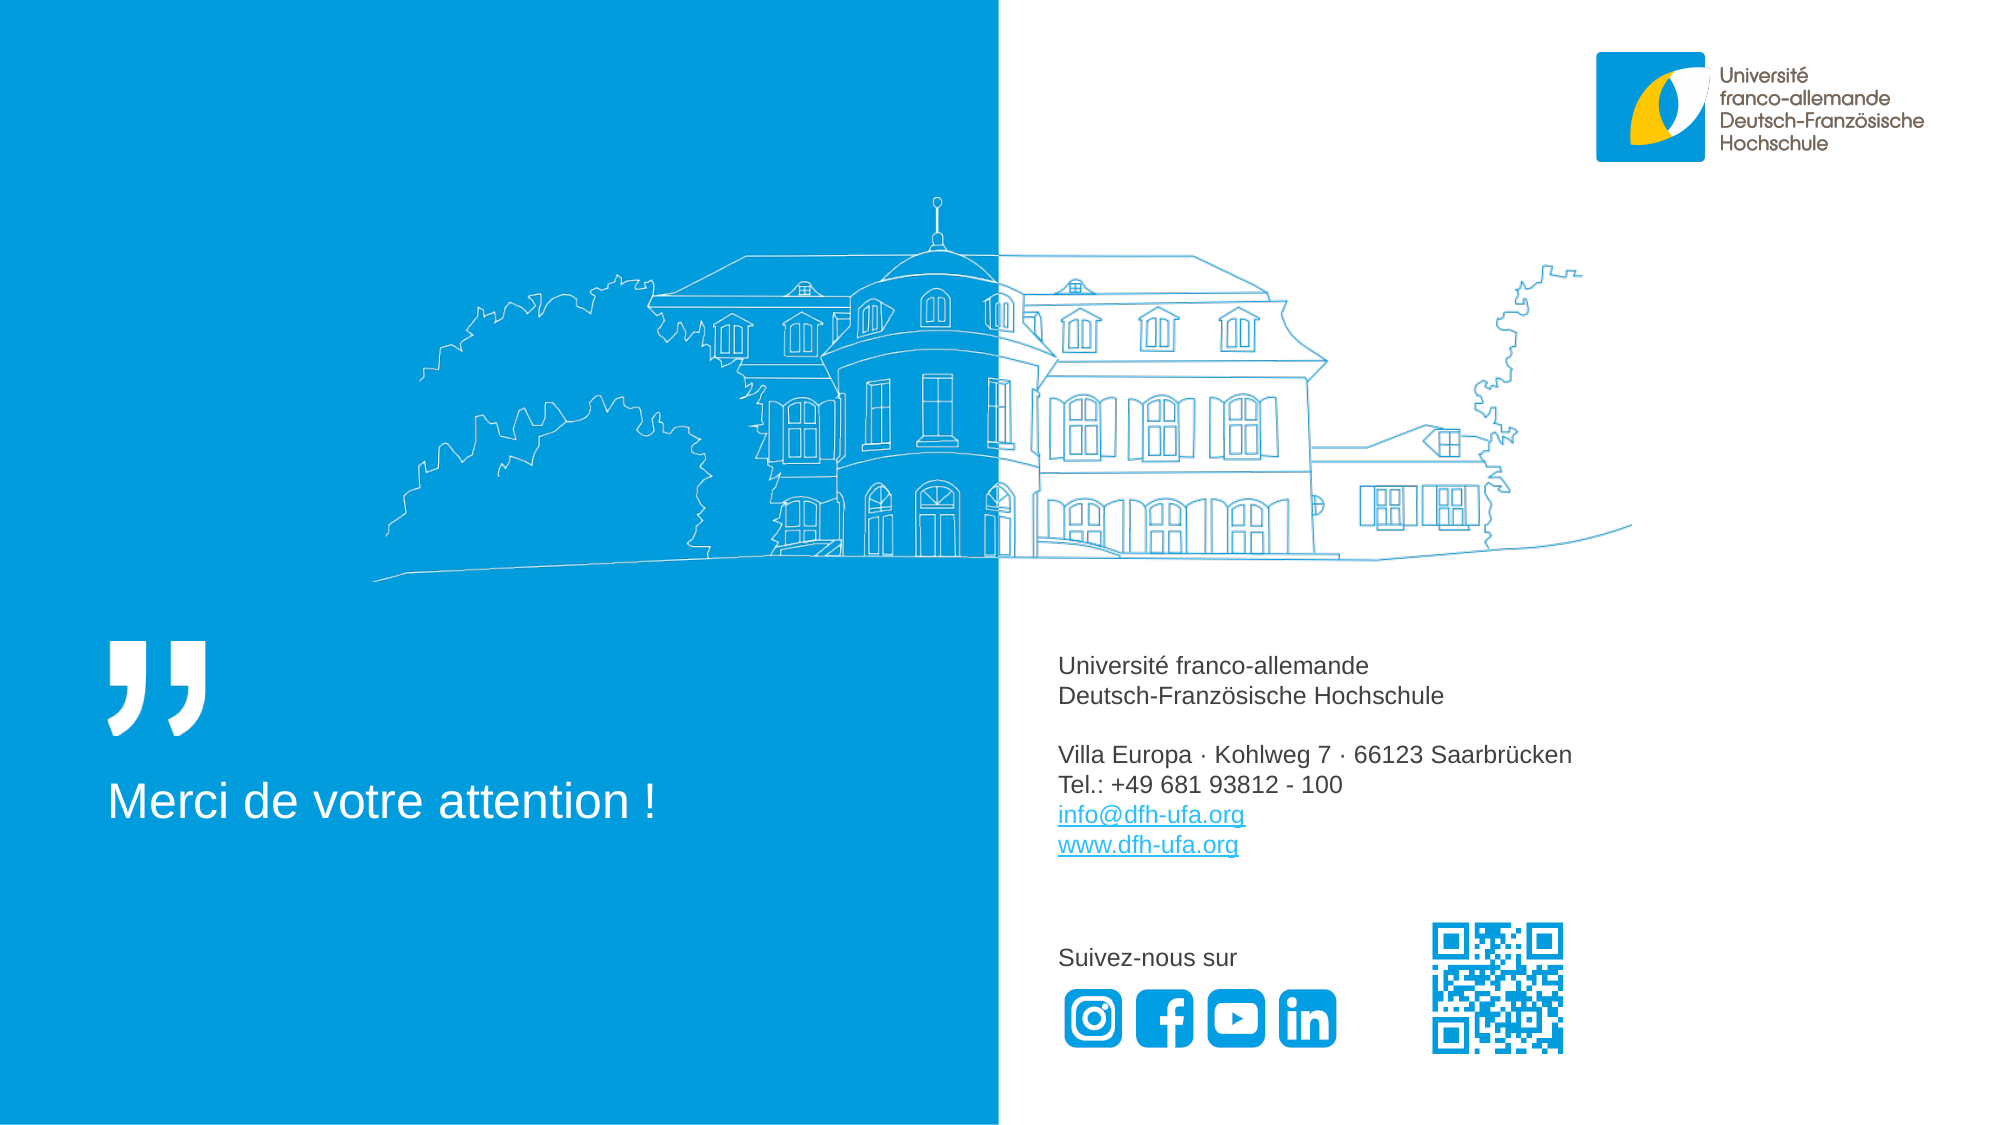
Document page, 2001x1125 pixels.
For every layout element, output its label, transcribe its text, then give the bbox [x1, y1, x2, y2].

text_box Suivez-nous sur [1058, 934, 1422, 980]
picture [1051, 973, 1347, 1060]
list Université franco-allemande Deutsch-Französische Hochschule Villa Europa · Kohlweg 7 · 66123 Saarbrücken Tel.: +49 681 93812 - 100 info@dfh-ufa.org www.dfh-ufa.org [1058, 641, 1854, 869]
picture [169, 642, 205, 735]
text_box Merci de votre attention ! [107, 768, 750, 829]
picture [108, 642, 146, 735]
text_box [364, 197, 1632, 582]
picture [1422, 912, 1573, 1064]
